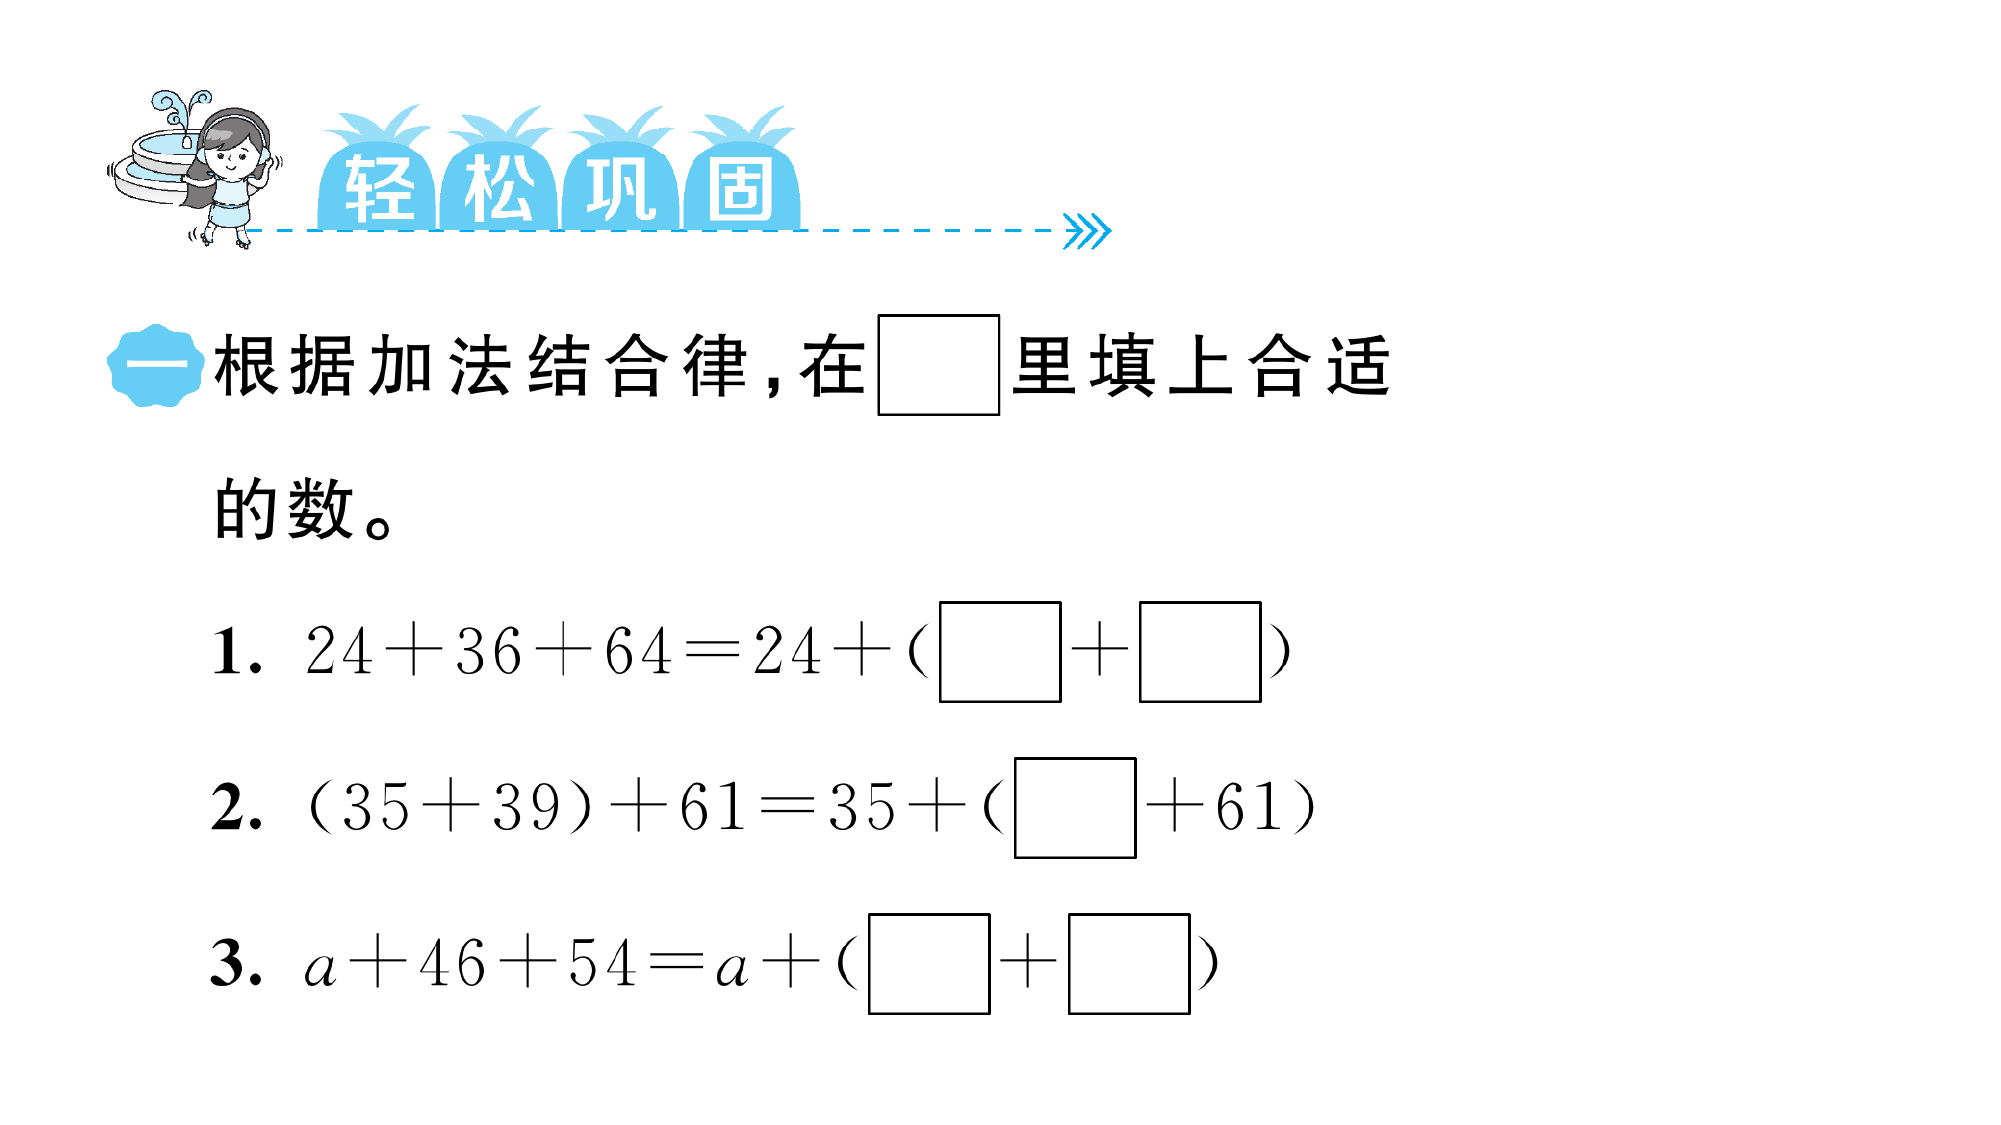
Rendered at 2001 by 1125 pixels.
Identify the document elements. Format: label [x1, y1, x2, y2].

picture [102, 78, 1411, 1023]
